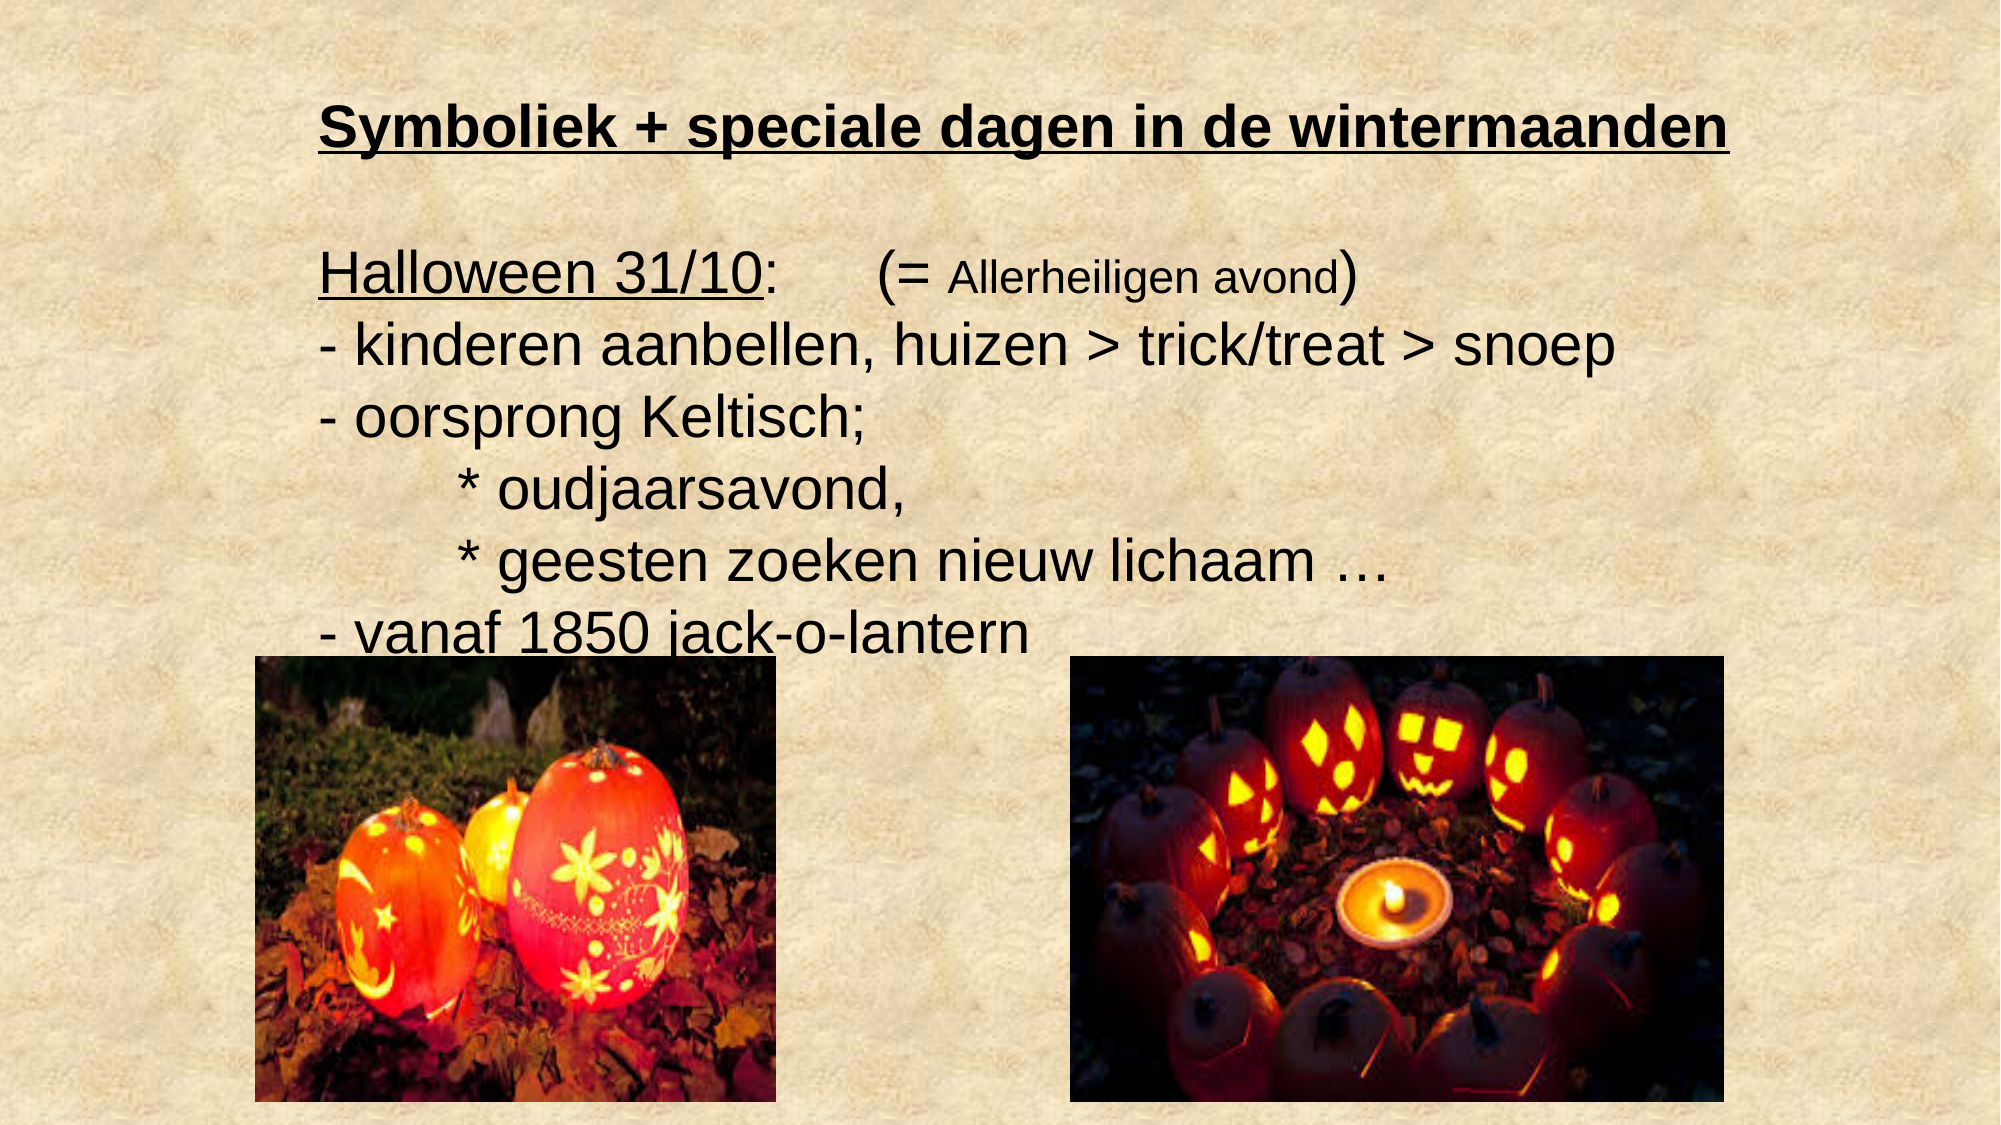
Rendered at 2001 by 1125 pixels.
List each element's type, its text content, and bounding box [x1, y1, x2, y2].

title Symboliek + speciale dagen in de wintermaanden Halloween 31/10: (= Allerheiligen avond) - kinderen aanbellen, huizen > trick/treat > snoep - oorsprong Keltisch; * oudjaarsavond, * geesten zoeken nieuw lichaam … - vanaf 1850 jack-o-lantern [303, 42, 1750, 785]
picture [0, 0, 2001, 1125]
